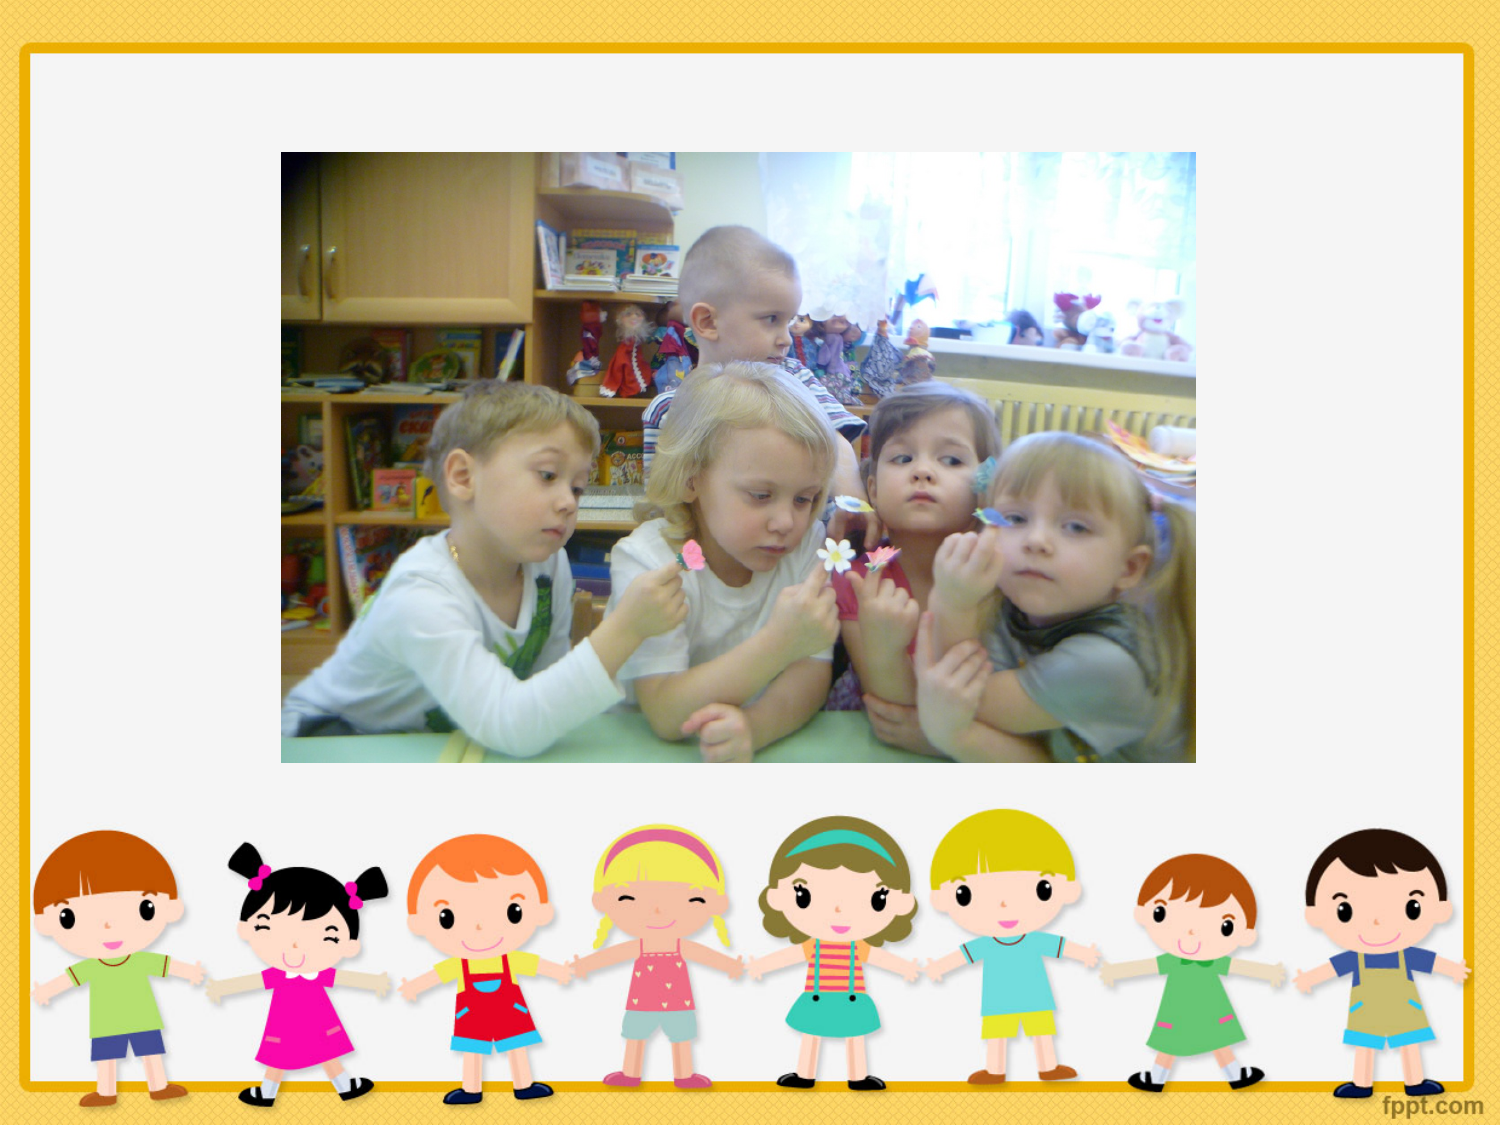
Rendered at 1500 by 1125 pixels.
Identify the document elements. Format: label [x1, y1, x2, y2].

picture [0, 0, 1500, 1125]
list [280, 152, 1196, 764]
